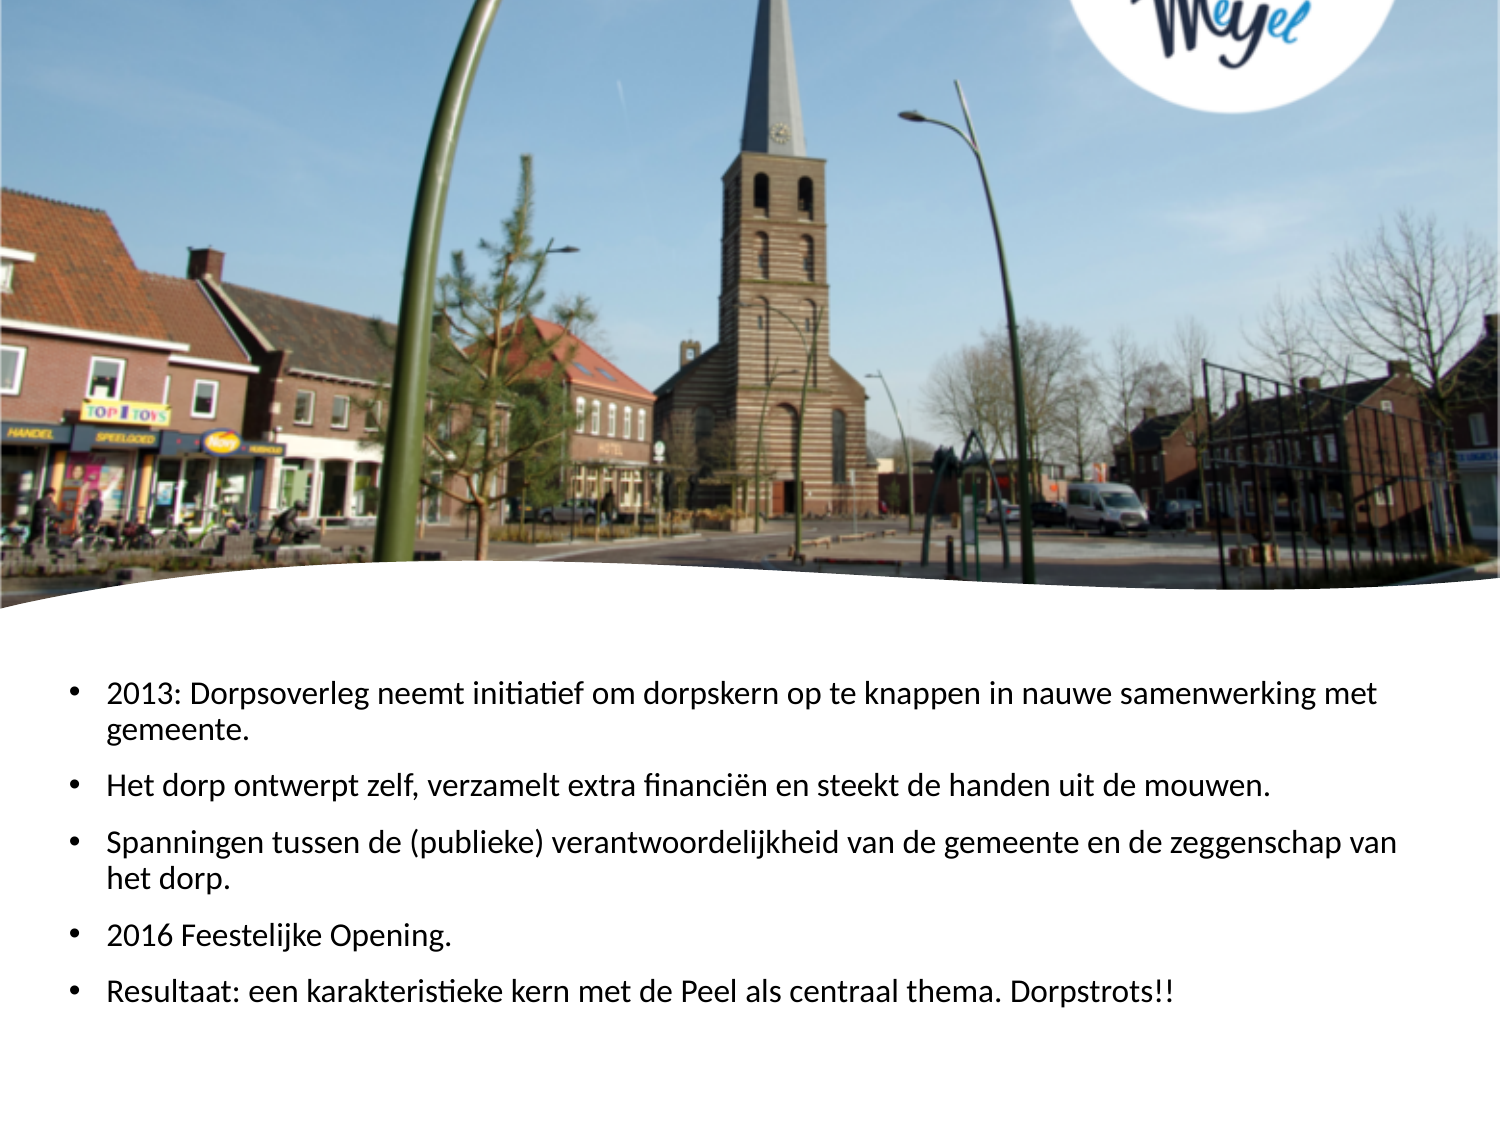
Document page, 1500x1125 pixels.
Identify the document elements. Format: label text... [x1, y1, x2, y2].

list 2013: Dorpsoverleg neemt initiatief om dorpskern op te knappen in nauwe samenwerking met gemeente. Het dorp ontwerpt zelf, verzamelt extra financiën en steekt de handen uit de mouwen. Spanningen tussen de (publieke) verantwoordelijkheid van de gemeente en de zeggenschap van het dorp. 2016 Feestelijke Opening. Resultaat: een karakteristieke kern met de Peel als centraal thema. Dorpstrots!! [53, 615, 1441, 1071]
picture [0, 0, 1500, 609]
